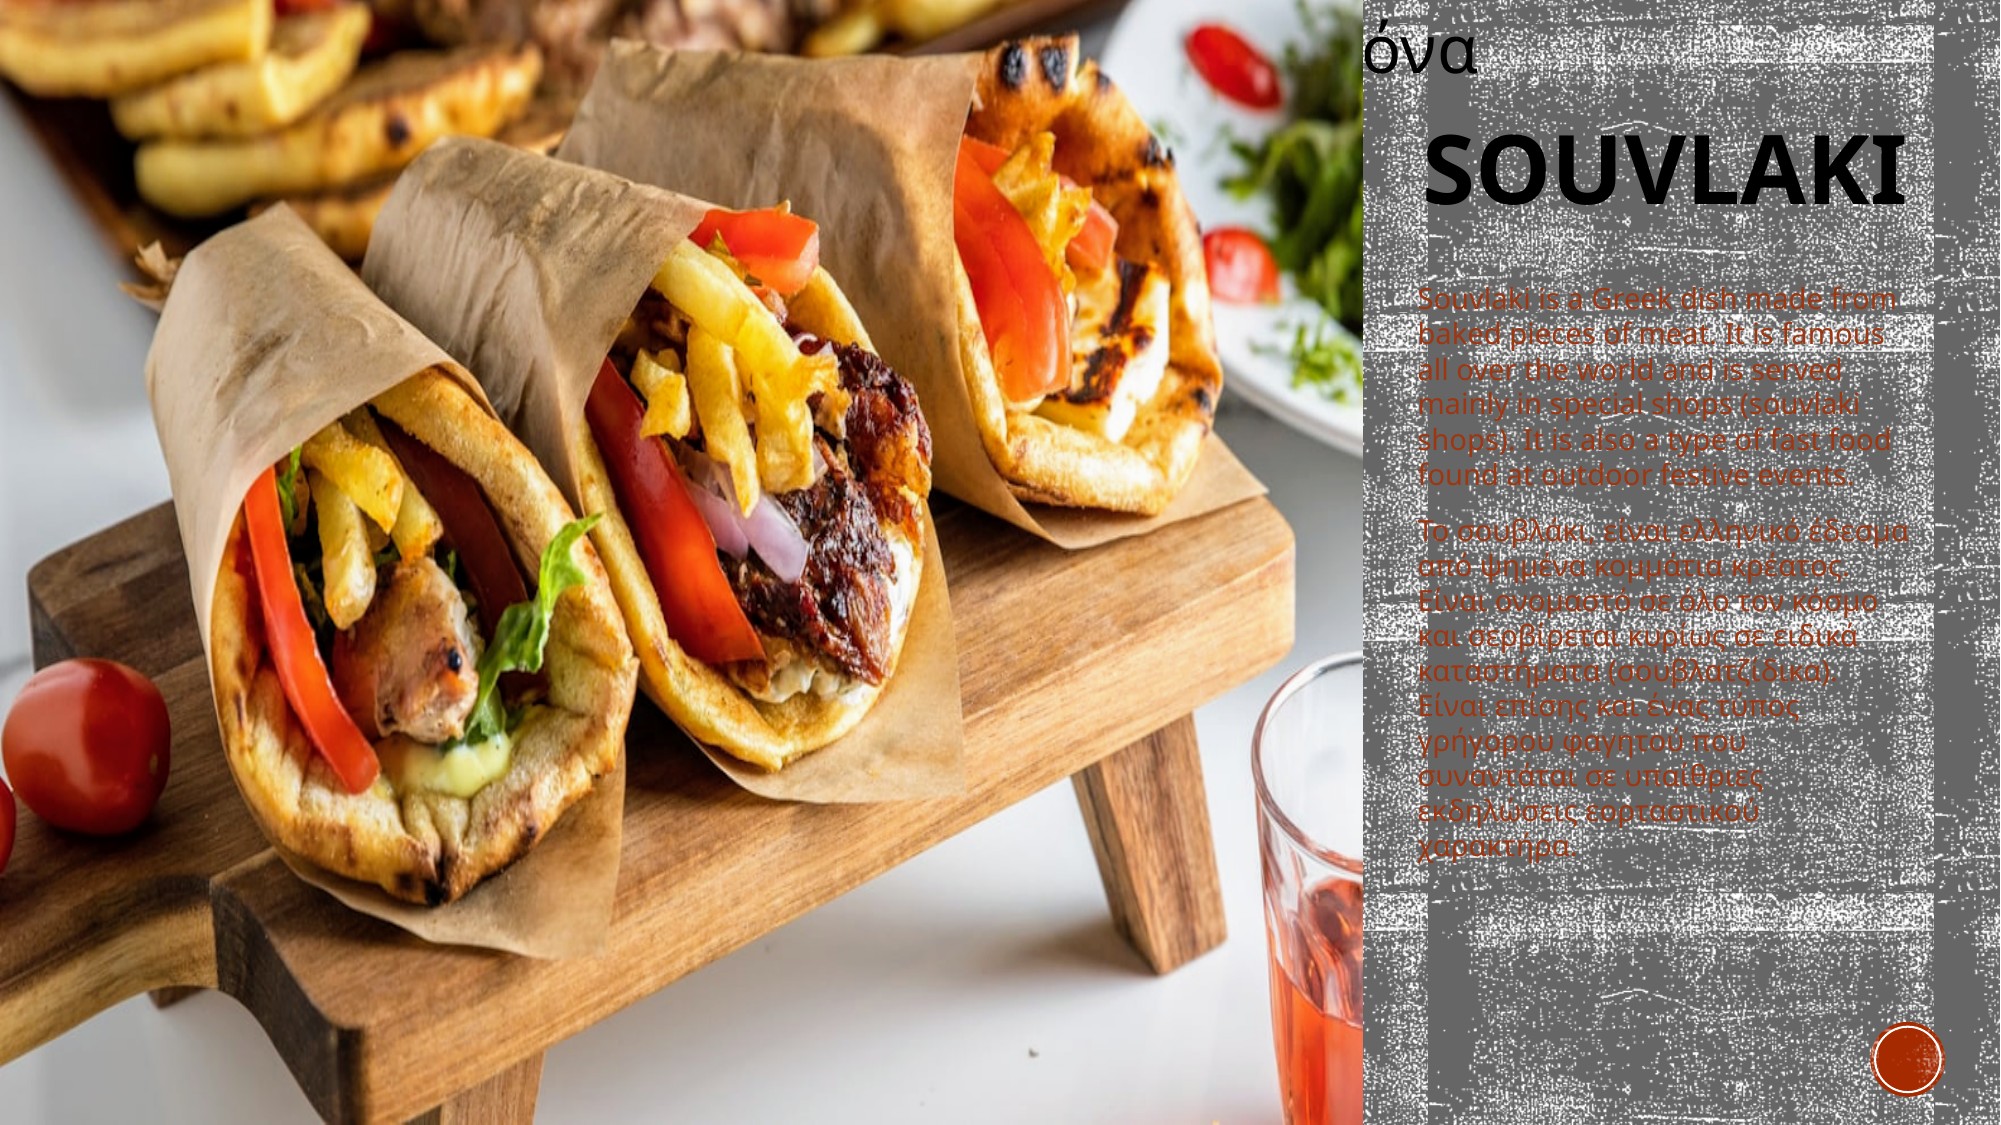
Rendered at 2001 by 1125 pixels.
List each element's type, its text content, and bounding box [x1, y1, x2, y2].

picture [0, 0, 1361, 1124]
list Souvlaki is a Greek dish made from baked pieces of meat. It is famous all over the world and is served mainly in special shops (souvlaki shops). It is also a type of fast food found at outdoor festive events. Το σουβλάκι, είναι ελληνικό έδεσμα από ψημένα κομμάτια κρέατος. Είναι ονομαστό σε όλο τον κόσμο και σερβίρεται κυρίως σε ειδικά καταστήματα (σουβλατζίδικα). Είναι επίσης και ένας τύπος γρήγορου φαγητού που συναντάται σε υπαίθριες εκδηλώσεις εορταστικού χαρακτήρα. [1402, 217, 1928, 1098]
title SOUVLAKI [1402, 112, 1928, 217]
